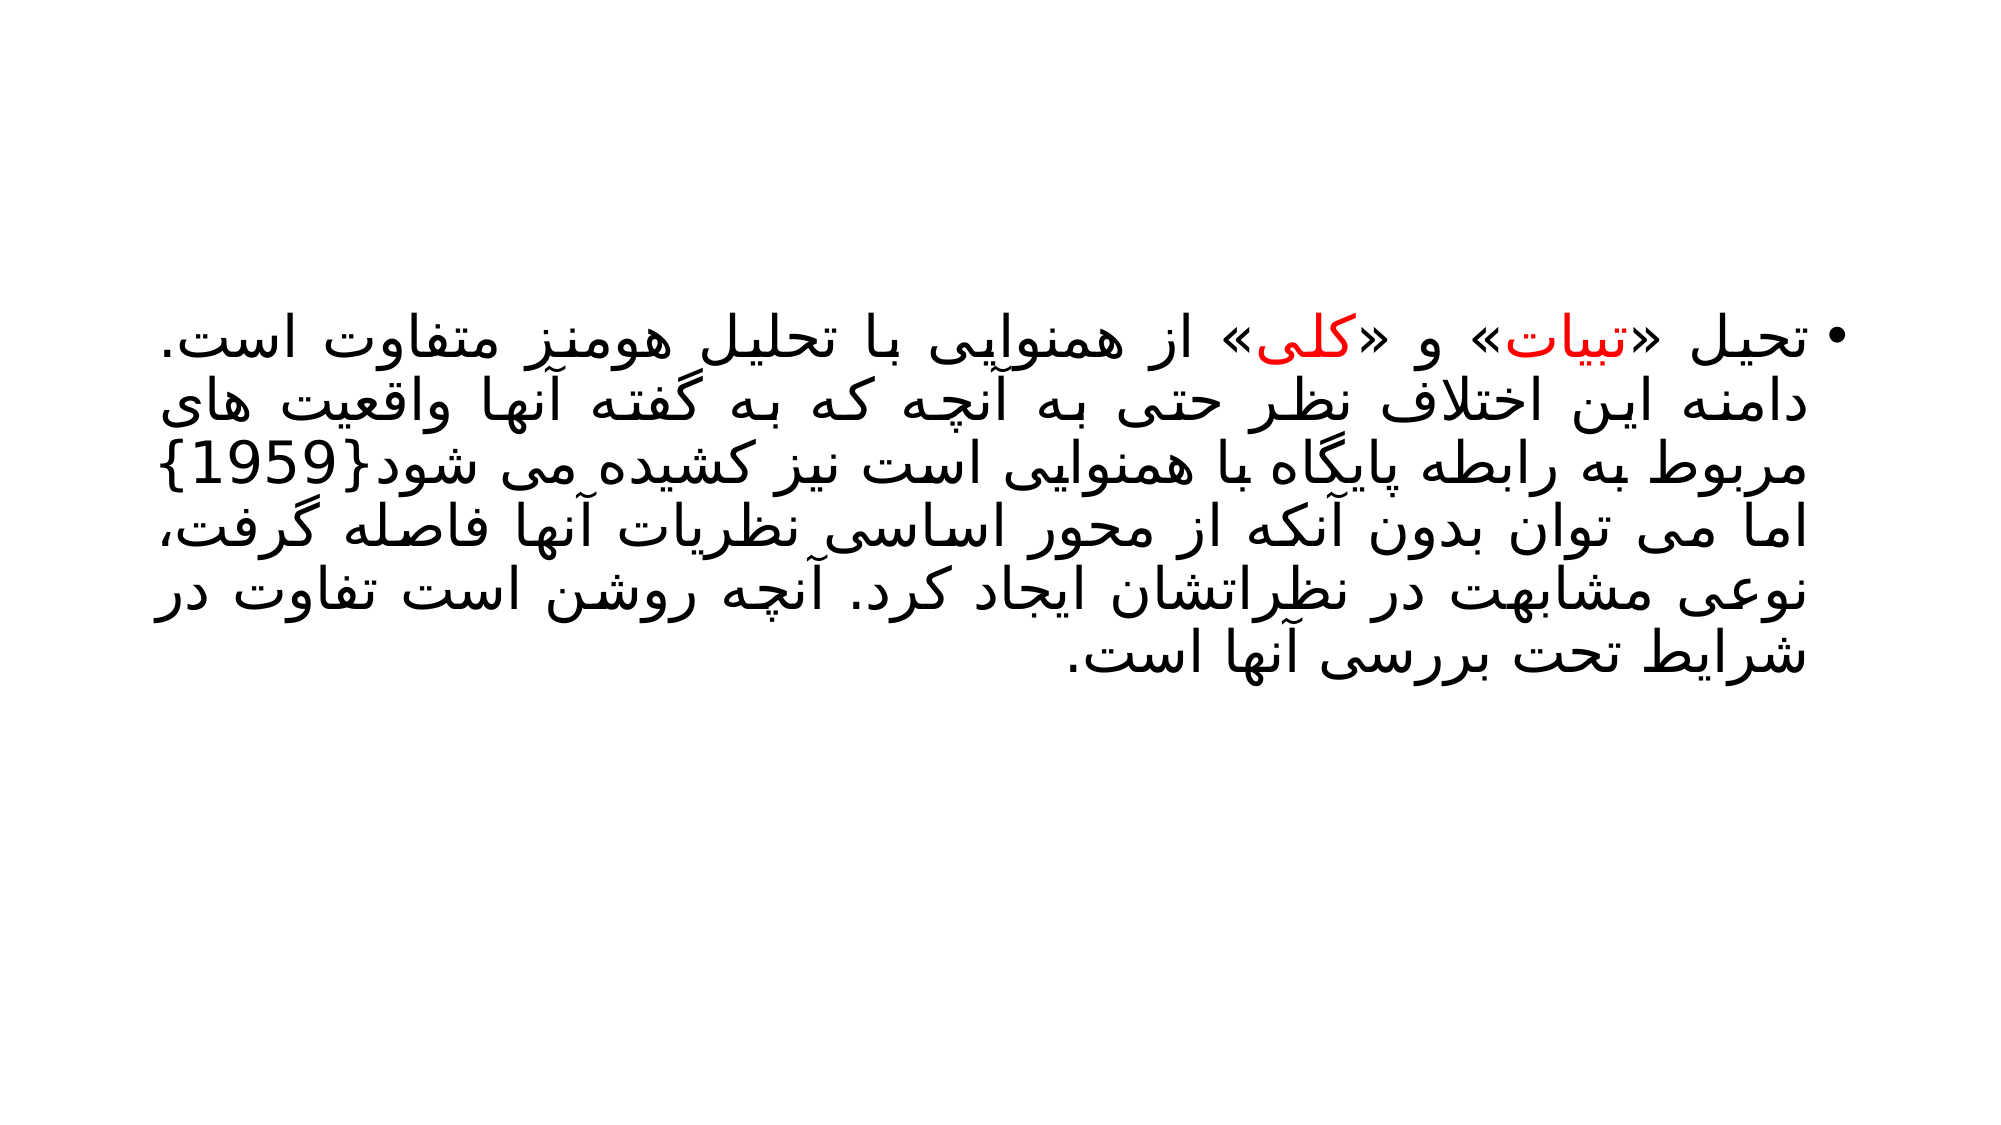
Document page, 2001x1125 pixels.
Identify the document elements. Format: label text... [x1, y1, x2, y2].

list تحیل «تبیات» و «کلی» از همنوایی با تحلیل هومنز متفاوت است. دامنه این اختلاف نظر حتی به آنچه که به گفته آنها واقعیت های مربوط به رابطه پایگاه با همنوایی است نیز کشیده می شود{1959} اما می توان بدون آنکه از محور اساسی نظریات آنها فاصله گرفت، نوعی مشابهت در نظراتشان ایجاد کرد. آنچه روشن است تفاوت در شرایط تحت بررسی آنها است. [137, 299, 1863, 1014]
